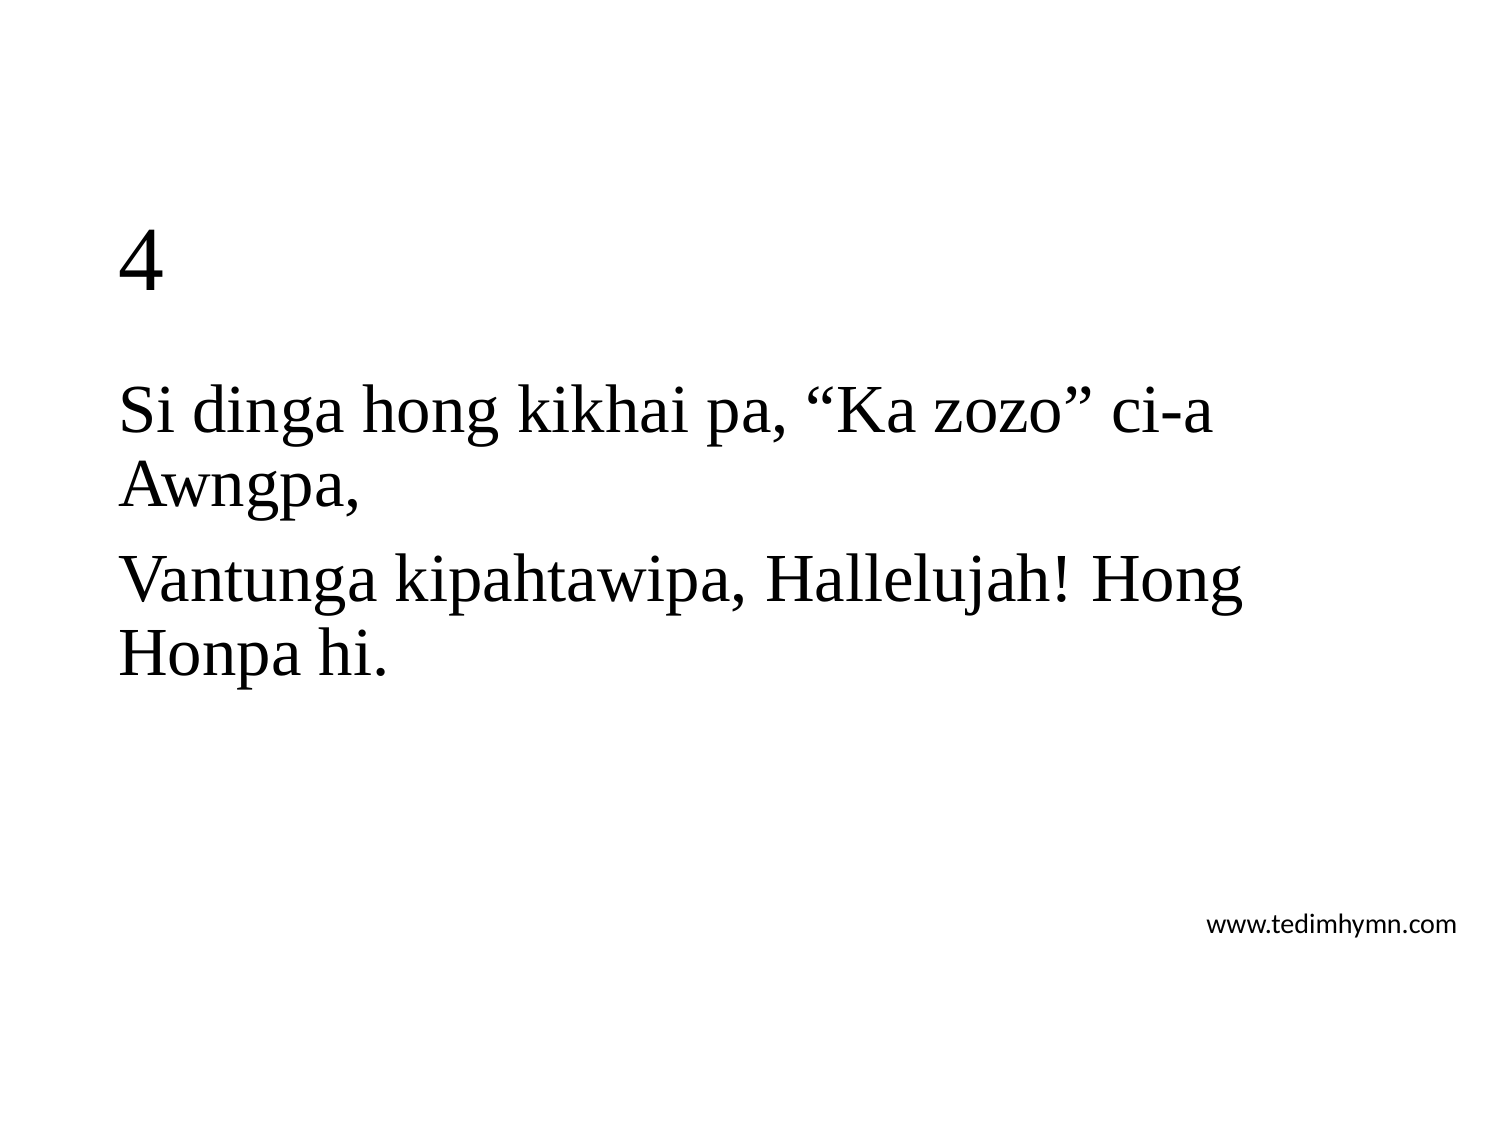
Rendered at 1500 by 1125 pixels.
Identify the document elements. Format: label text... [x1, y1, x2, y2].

text_box www.tedimhymn.com [1191, 897, 1500, 947]
title 4 [103, 200, 1397, 322]
list Si dinga hong kikhai pa, “Ka zozo” ci-a Awngpa, Vantunga kipahtawipa, Hallelujah! Hong Honpa hi. [103, 365, 1397, 901]
